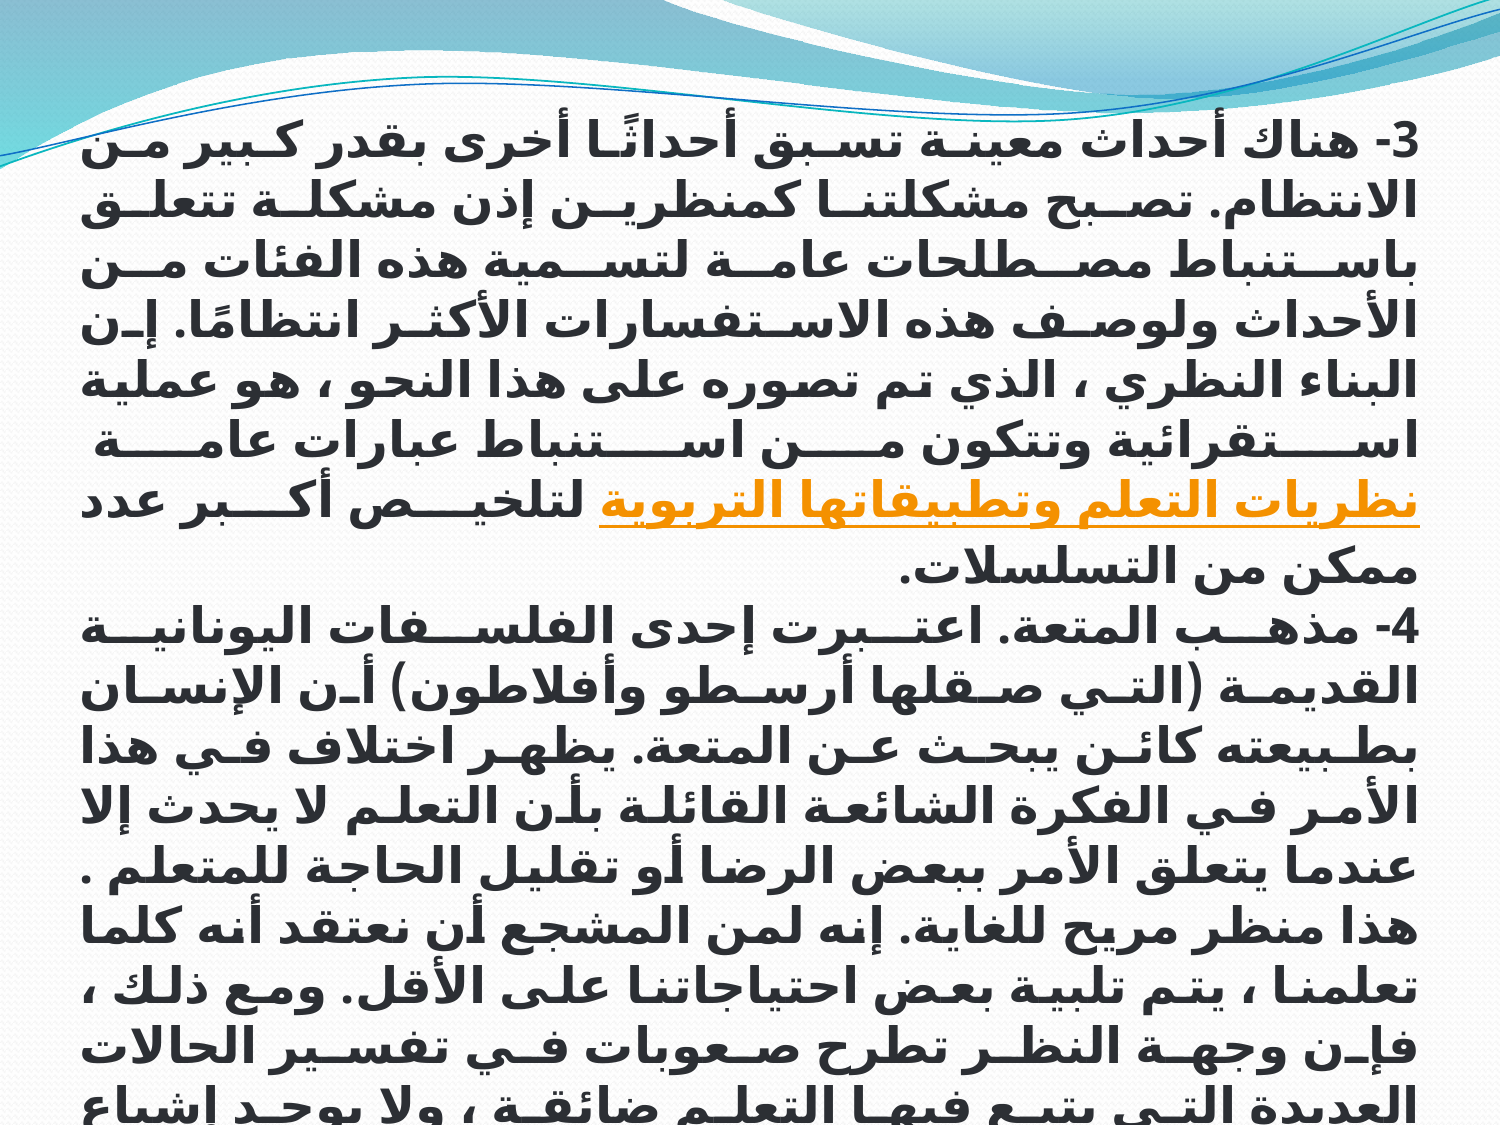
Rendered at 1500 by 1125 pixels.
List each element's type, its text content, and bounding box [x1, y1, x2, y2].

text_box 3- هناك أحداث معينة تسبق أحداثًا أخرى بقدر كبير من الانتظام. تصبح مشكلتنا كمنظرين إذن مشكلة تتعلق باستنباط مصطلحات عامة لتسمية هذه الفئات من الأحداث ولوصف هذه الاستفسارات الأكثر انتظامًا. إن البناء النظري ، الذي تم تصوره على هذا النحو ، هو عملية استقرائية وتتكون من استنباط عبارات عامة نظريات التعلم وتطبيقاتها التربوية لتلخيص أكبر عدد ممكن من التسلسلات. 4- مذهب المتعة. اعتبرت إحدى الفلسفات اليونانية القديمة (التي صقلها أرسطو وأفلاطون) أن الإنسان بطبيعته كائن يبحث عن المتعة. يظهر اختلاف في هذا الأمر في الفكرة الشائعة القائلة بأن التعلم لا يحدث إلا عندما يتعلق الأمر ببعض الرضا أو تقليل الحاجة للمتعلم . هذا منظر مريح للغاية. إنه لمن المشجع أن نعتقد أنه كلما تعلمنا ، يتم تلبية بعض احتياجاتنا على الأقل. ومع ذلك ، فإن وجهة النظر تطرح صعوبات في تفسير الحالات العديدة التي يتبع فيها التعلم ضائقة ، ولا يوجد إشباع واضح أو تقليل الحاجة. للتعامل مع هذه الصعوبة ، طرح علماء النفس قائمة مطولة باستمرار من الدوافع (الواعية وغير الواعية) أو الدوافع الأولية والثانوية والثالثية أو الاحتياجات ، في محاولة لتفسير التعلم الذي يبدو مختلاً. [2] [64, 100, 1436, 1125]
